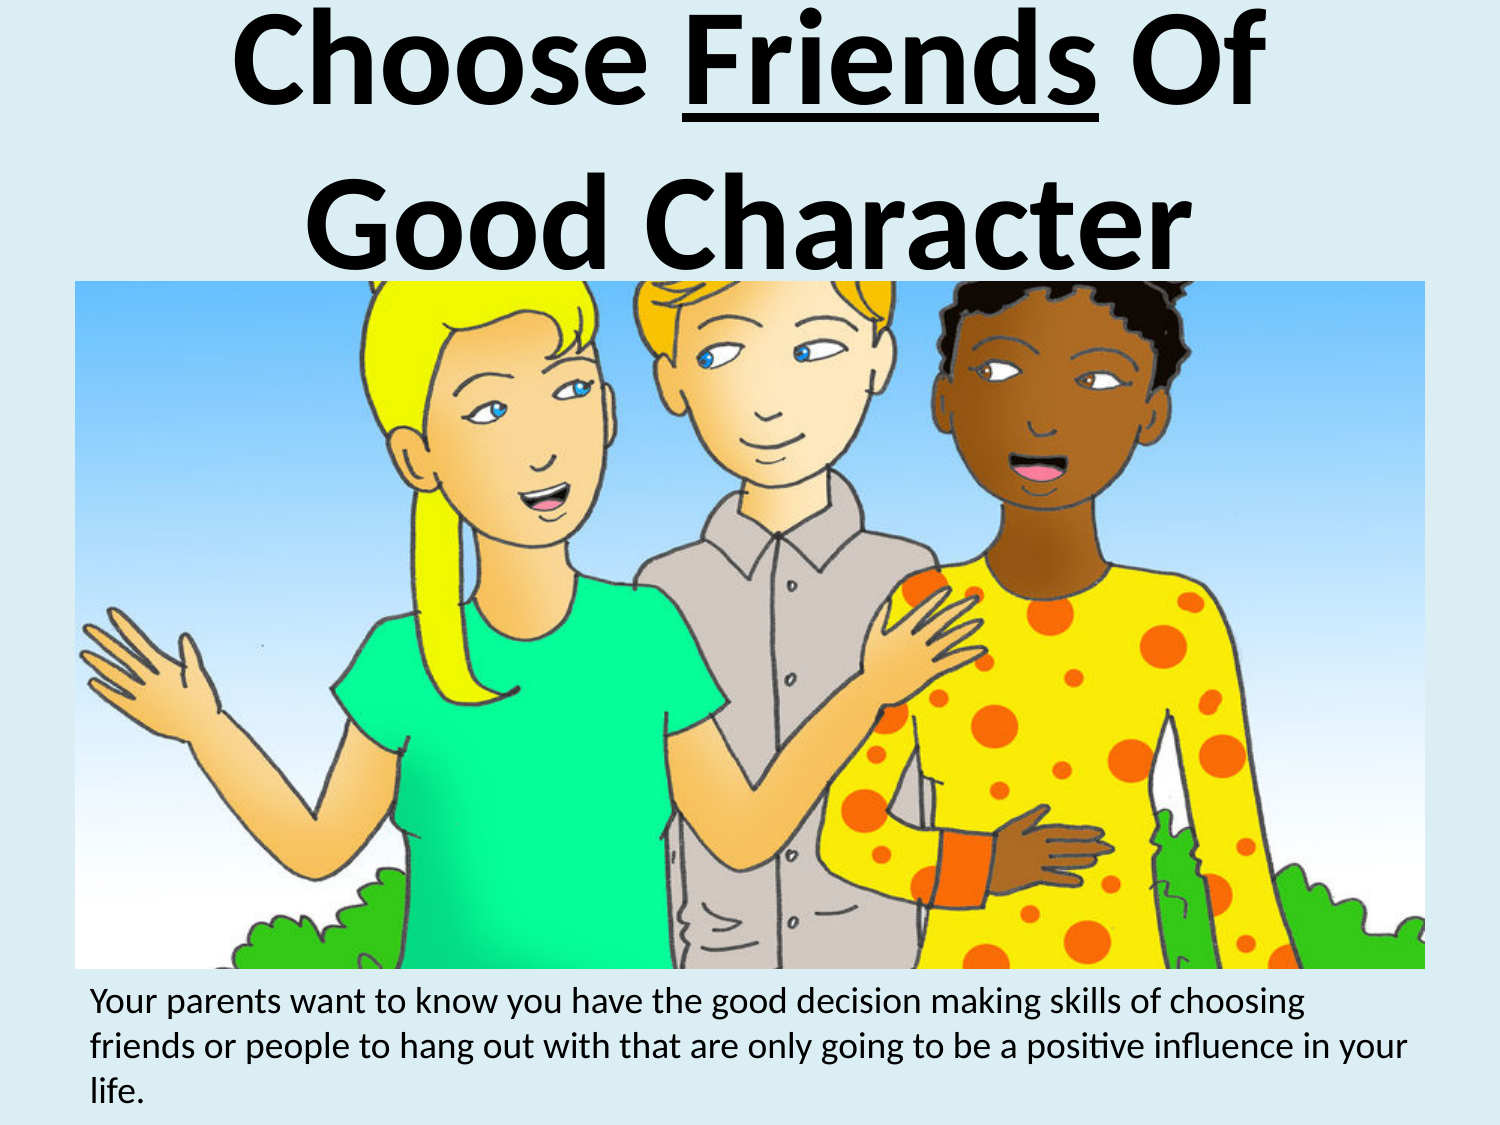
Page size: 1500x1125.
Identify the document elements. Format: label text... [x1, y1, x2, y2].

title Choose Friends Of Good Character [75, 26, 1425, 238]
text_box Your parents want to know you have the good decision making skills of choosing friends or people to hang out with that are only going to be a positive influence in your life. [74, 976, 1425, 1119]
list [74, 281, 1426, 969]
